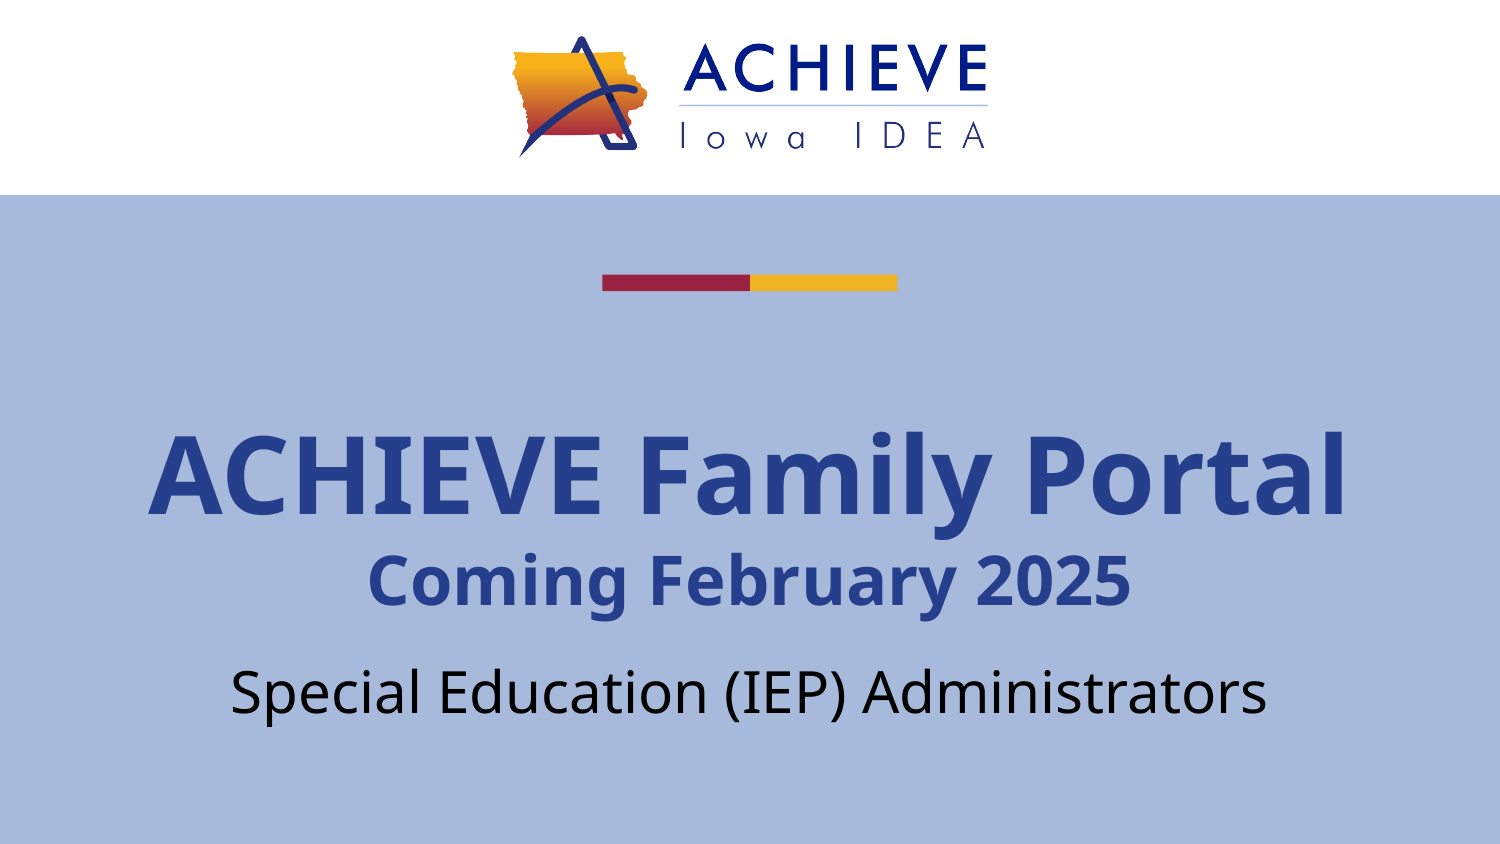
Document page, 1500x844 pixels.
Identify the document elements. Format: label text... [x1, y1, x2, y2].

title ACHIEVE Family Portal Coming February 2025 [51, 297, 1449, 634]
picture [512, 36, 988, 158]
subtitle Special Education (IEP) Administrators [51, 639, 1449, 770]
